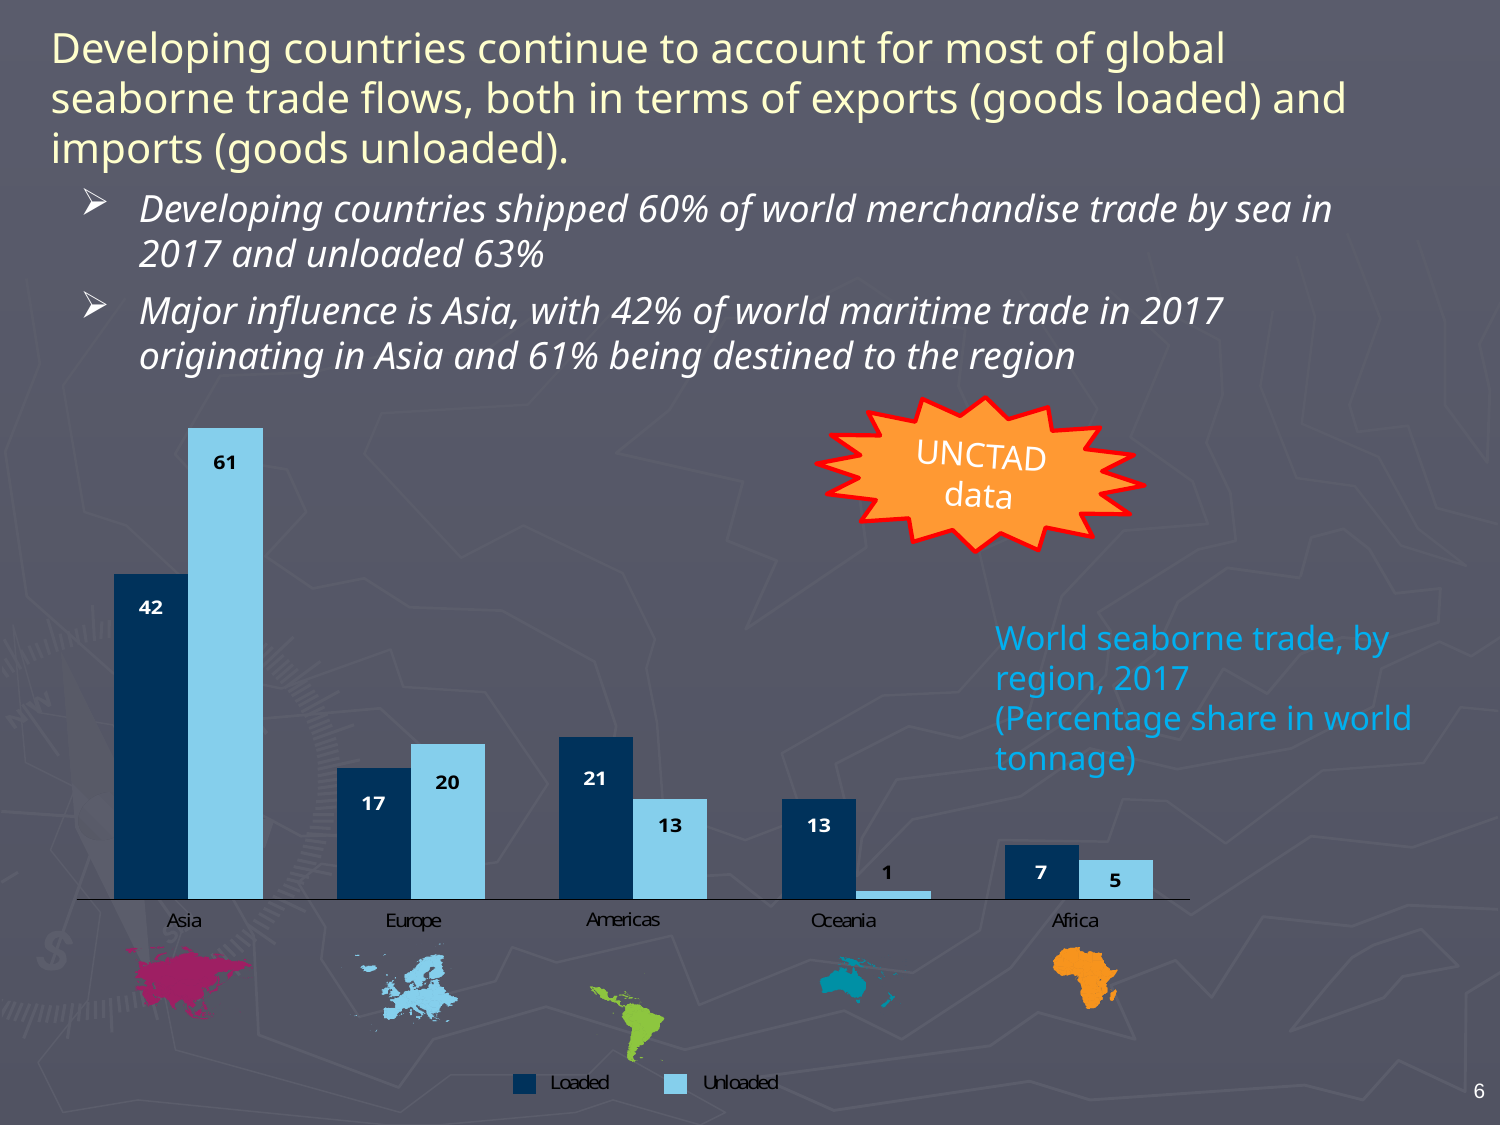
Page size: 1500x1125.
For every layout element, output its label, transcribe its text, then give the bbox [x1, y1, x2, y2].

text_box World seaborne trade, by region, 2017 (Percentage share in world tonnage) [1194, 609, 1500, 824]
slide_number 6 [1425, 1070, 1500, 1125]
text_box Developing countries continue to account for most of global seaborne trade flows, both in terms of exports (goods loaded) and imports (goods unloaded). Developing countries shipped 60% of world merchandise trade by sea in 2017 and unloaded 63% Major influence is Asia, with 42% of world maritime trade in 2017 originating in Asia and 61% being destined to the region [35, 14, 1365, 437]
picture [76, 427, 1191, 1094]
